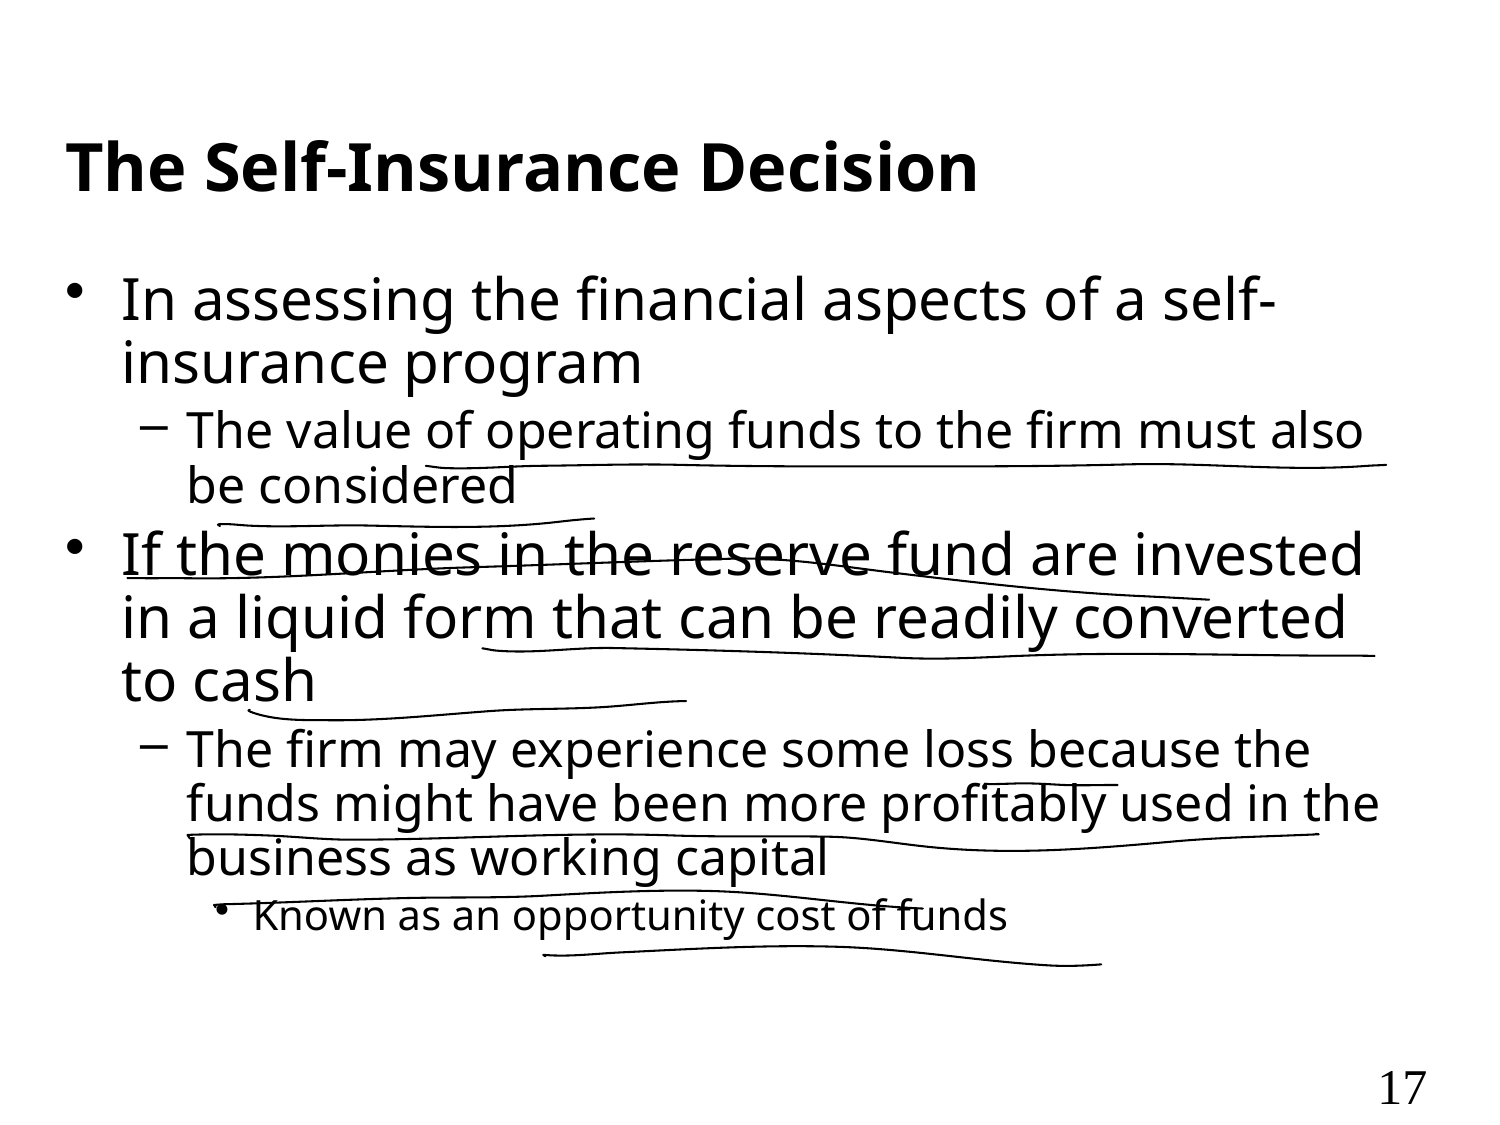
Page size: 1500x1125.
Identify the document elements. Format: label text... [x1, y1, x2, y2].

list In assessing the financial aspects of a self-insurance program The value of operating funds to the firm must also be considered If the monies in the reserve fund are invested in a liquid form that can be readily converted to cash The firm may experience some loss because the funds might have been more profitably used in the business as working capital Known as an opportunity cost of funds [50, 262, 1411, 1013]
title The Self-Insurance Decision [50, 49, 1463, 213]
slide_number 17 [1362, 1046, 1500, 1125]
